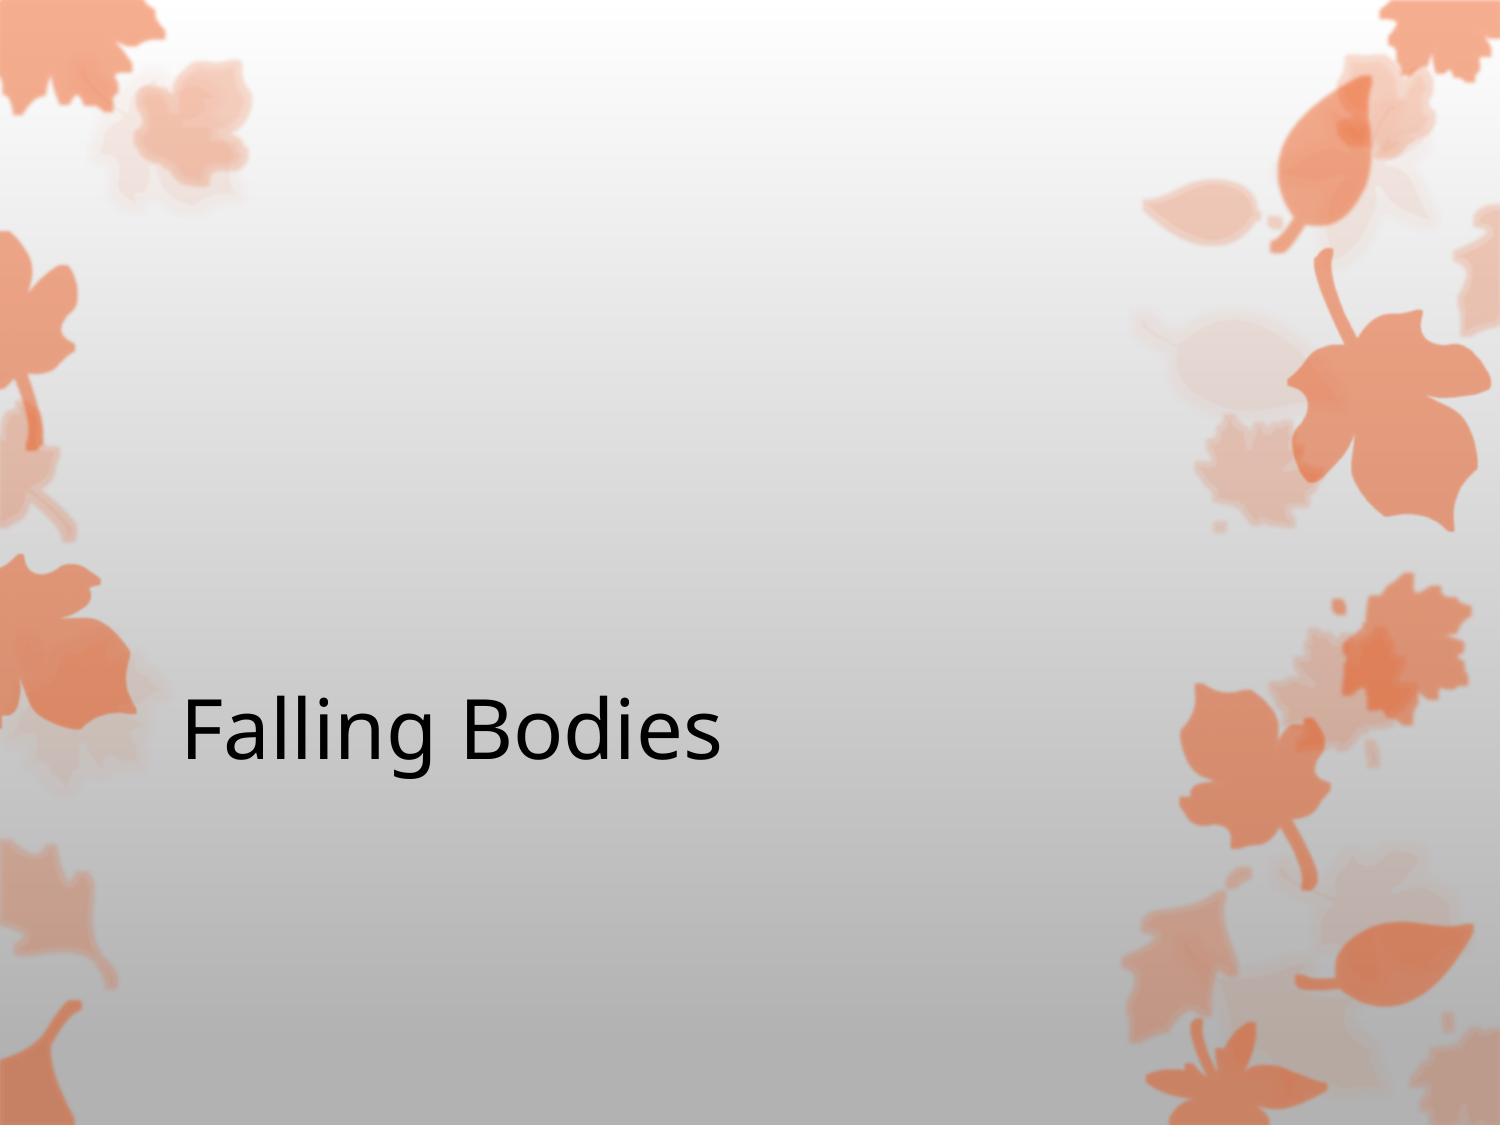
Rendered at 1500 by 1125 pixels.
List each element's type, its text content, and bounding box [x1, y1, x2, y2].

title Falling Bodies [165, 542, 1334, 784]
